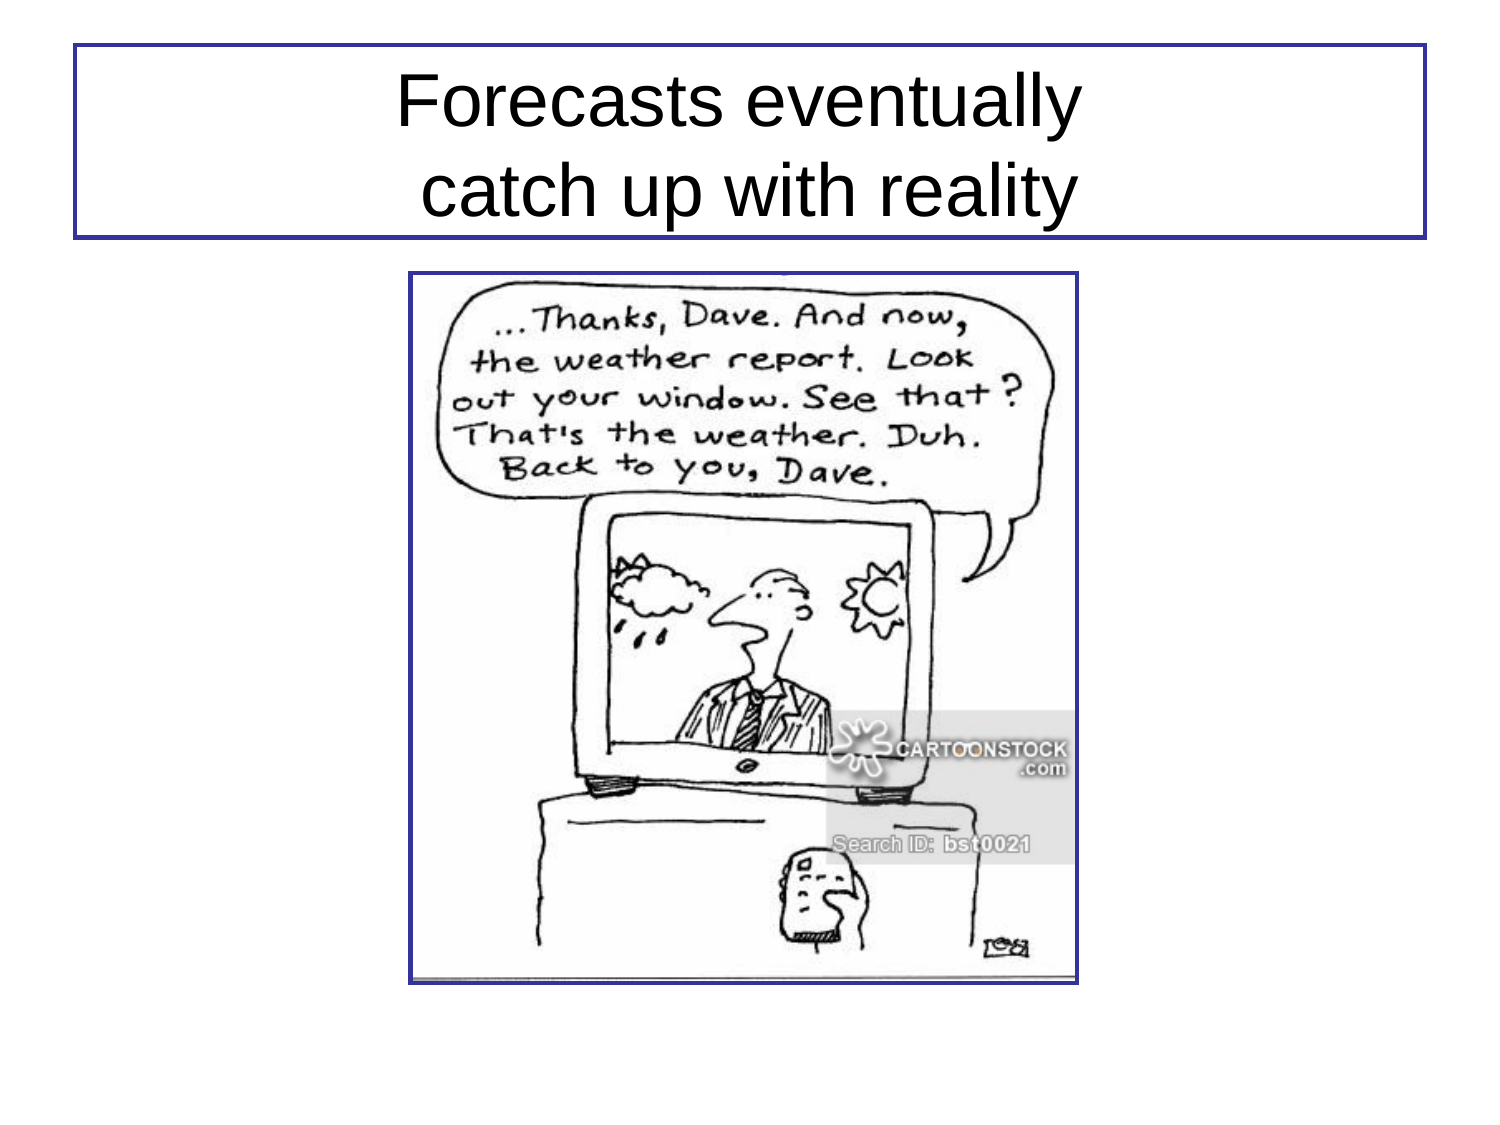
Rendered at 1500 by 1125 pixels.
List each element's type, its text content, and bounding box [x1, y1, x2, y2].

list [412, 274, 1076, 981]
title Forecasts eventually catch up with reality [73, 43, 1427, 240]
